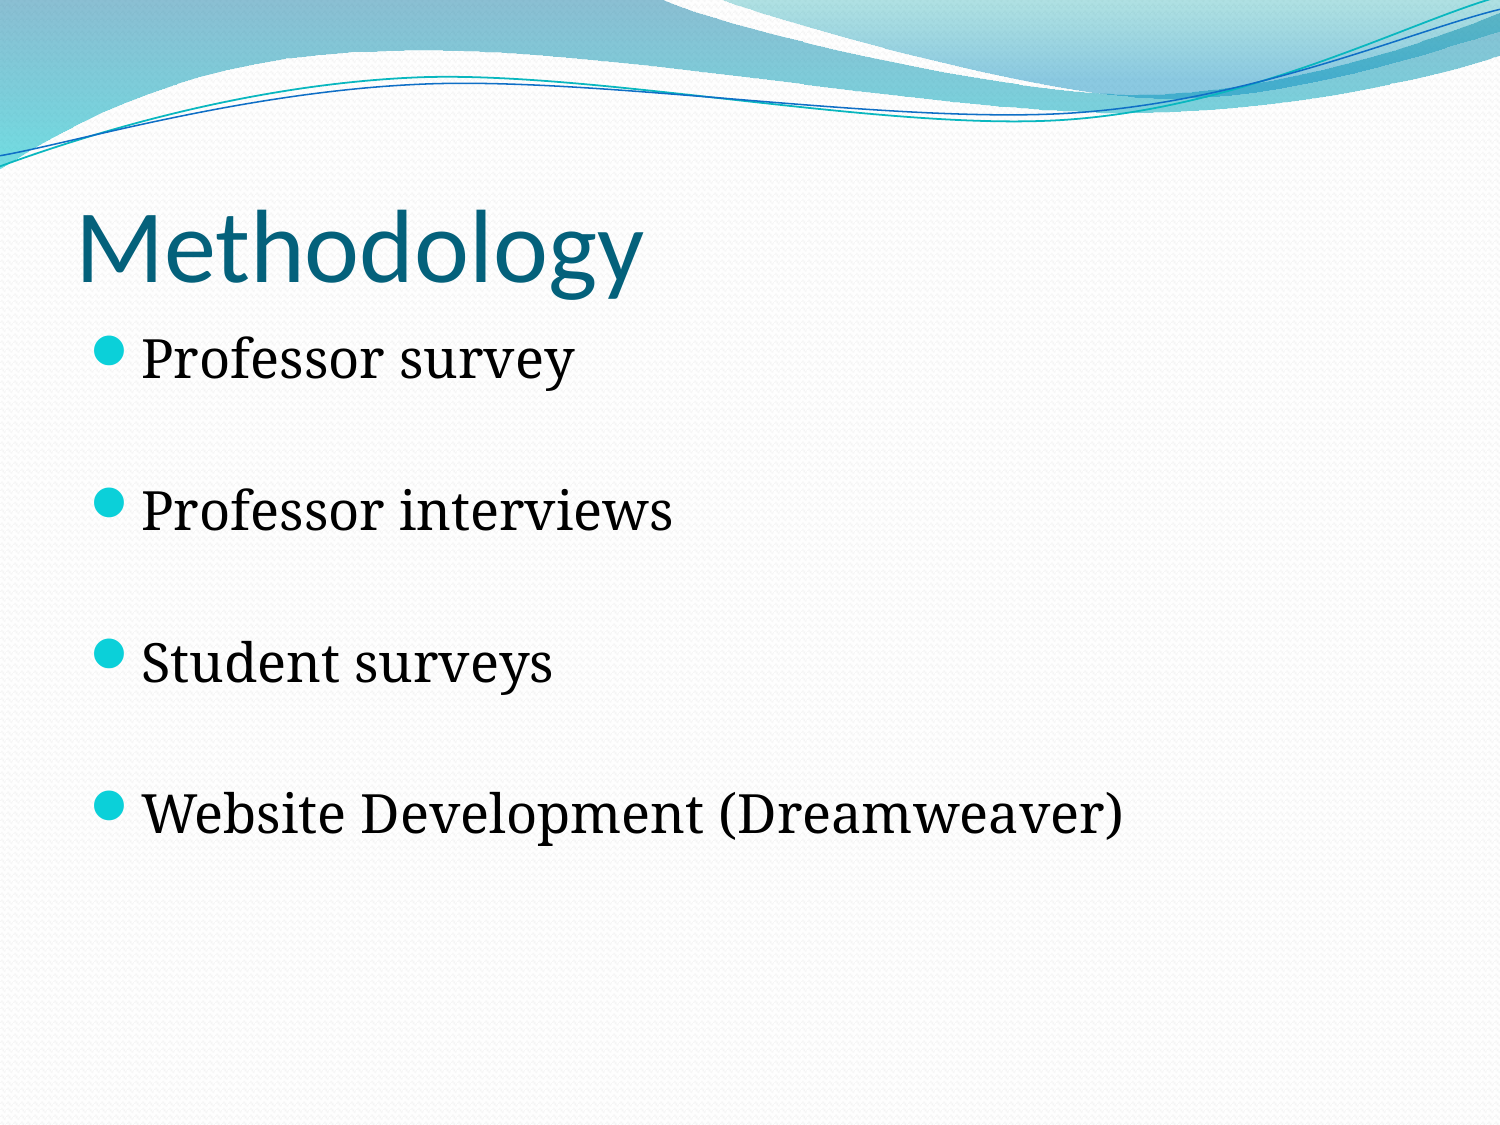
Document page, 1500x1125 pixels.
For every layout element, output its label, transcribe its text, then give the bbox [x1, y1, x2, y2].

list Professor survey Professor interviews Student surveys Website Development (Dreamweaver) [75, 317, 1425, 1038]
title Methodology [75, 115, 1425, 303]
